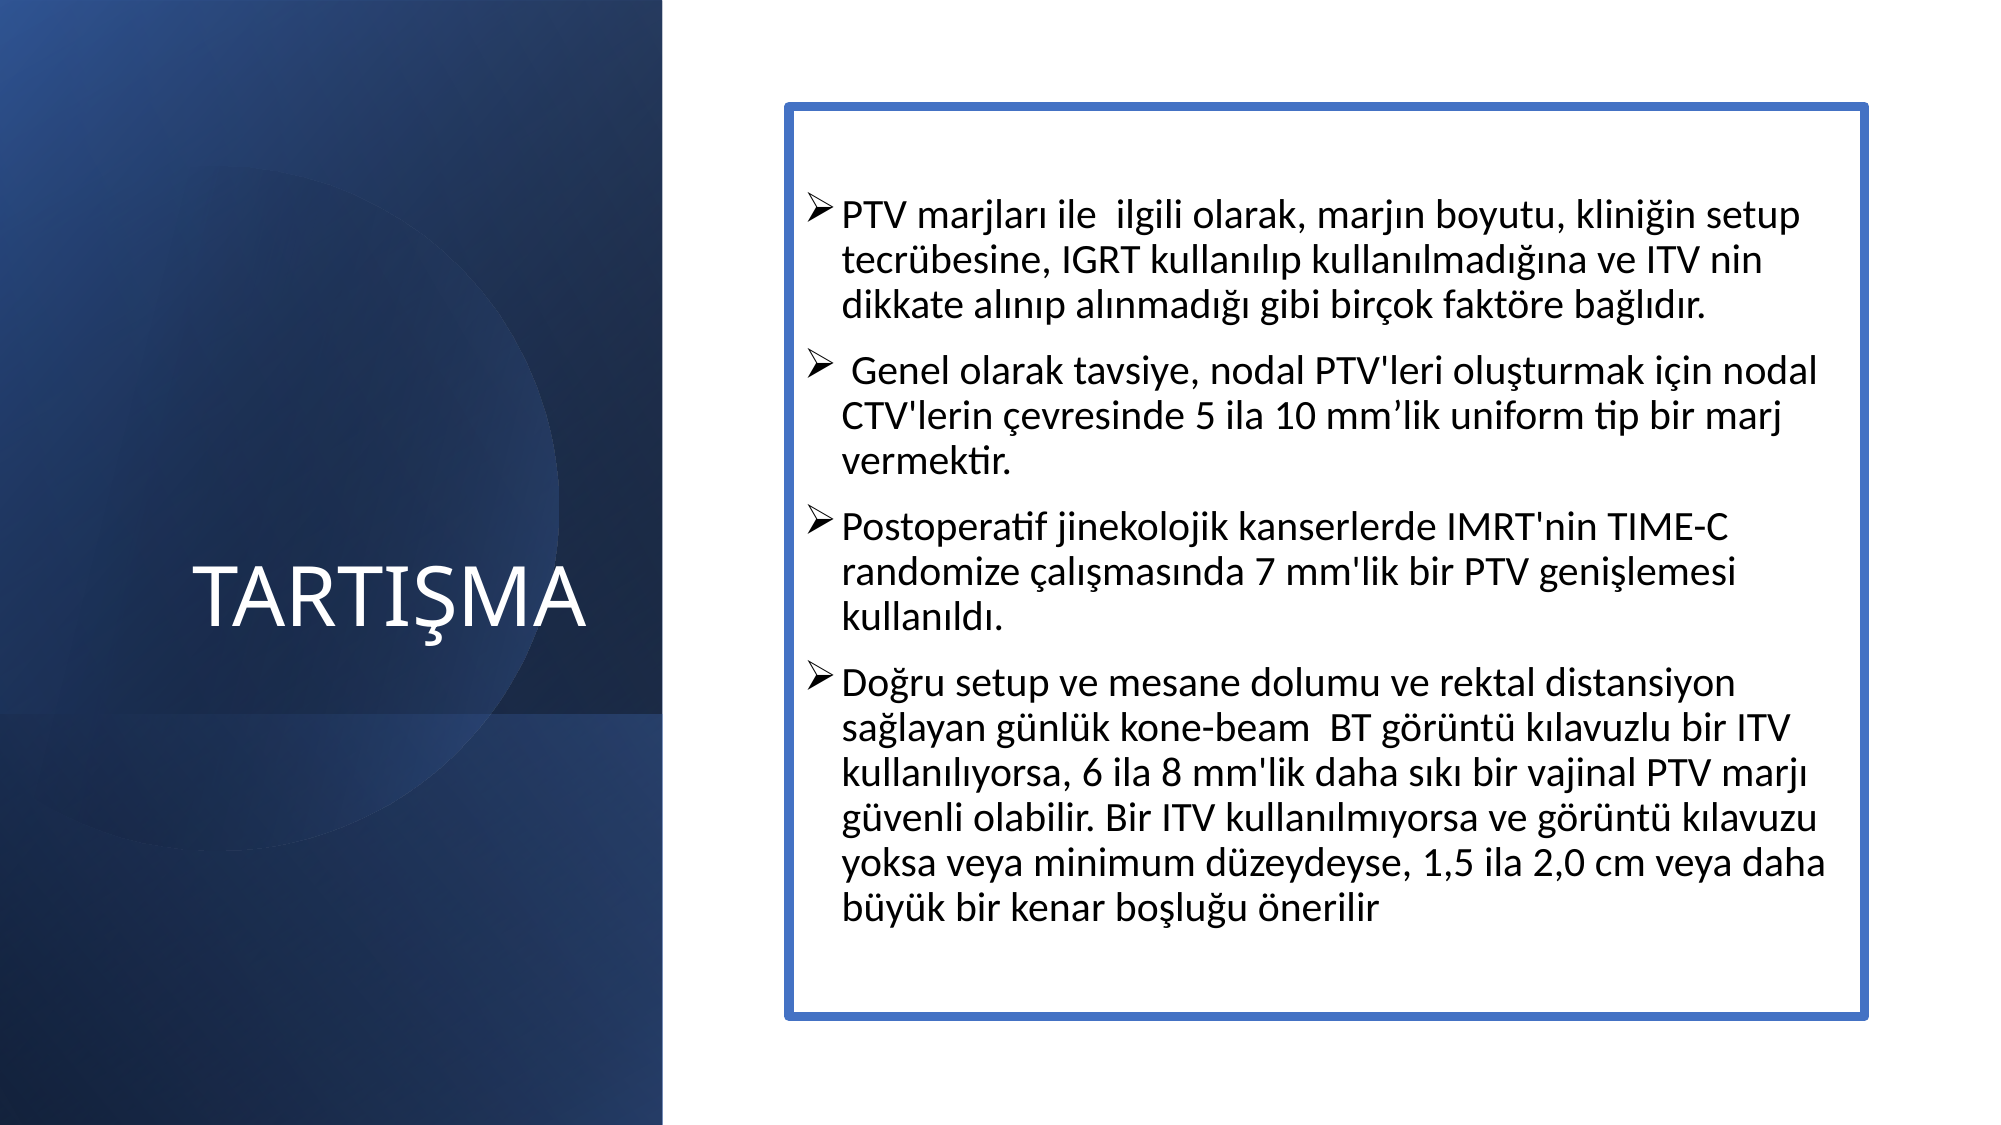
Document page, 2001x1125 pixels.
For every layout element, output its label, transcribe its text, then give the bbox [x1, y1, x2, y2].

text_box [663, 0, 2000, 1125]
title TARTIŞMA [76, 96, 602, 652]
text_box [0, 0, 663, 1124]
list PTV marjları ile ilgili olarak, marjın boyutu, kliniğin setup tecrübesine, IGRT kullanılıp kullanılmadığına ve ITV nin dikkate alınıp alınmadığı gibi birçok faktöre bağlıdır. Genel olarak tavsiye, nodal PTV'leri oluşturmak için nodal CTV'lerin çevresinde 5 ila 10 mm’lik uniform tip bir marj vermektir. Postoperatif jinekolojik kanserlerde IMRT'nin TIME-C randomize çalışmasında 7 mm'lik bir PTV genişlemesi kullanıldı. Doğru setup ve mesane dolumu ve rektal distansiyon sağlayan günlük kone-beam BT görüntü kılavuzlu bir ITV kullanılıyorsa, 6 ila 8 mm'lik daha sıkı bir vajinal PTV marjı güvenli olabilir. Bir ITV kullanılmıyorsa ve görüntü kılavuzu yoksa veya minimum düzeydeyse, 1,5 ila 2,0 cm veya daha büyük bir kenar boşluğu önerilir [789, 106, 1865, 1017]
